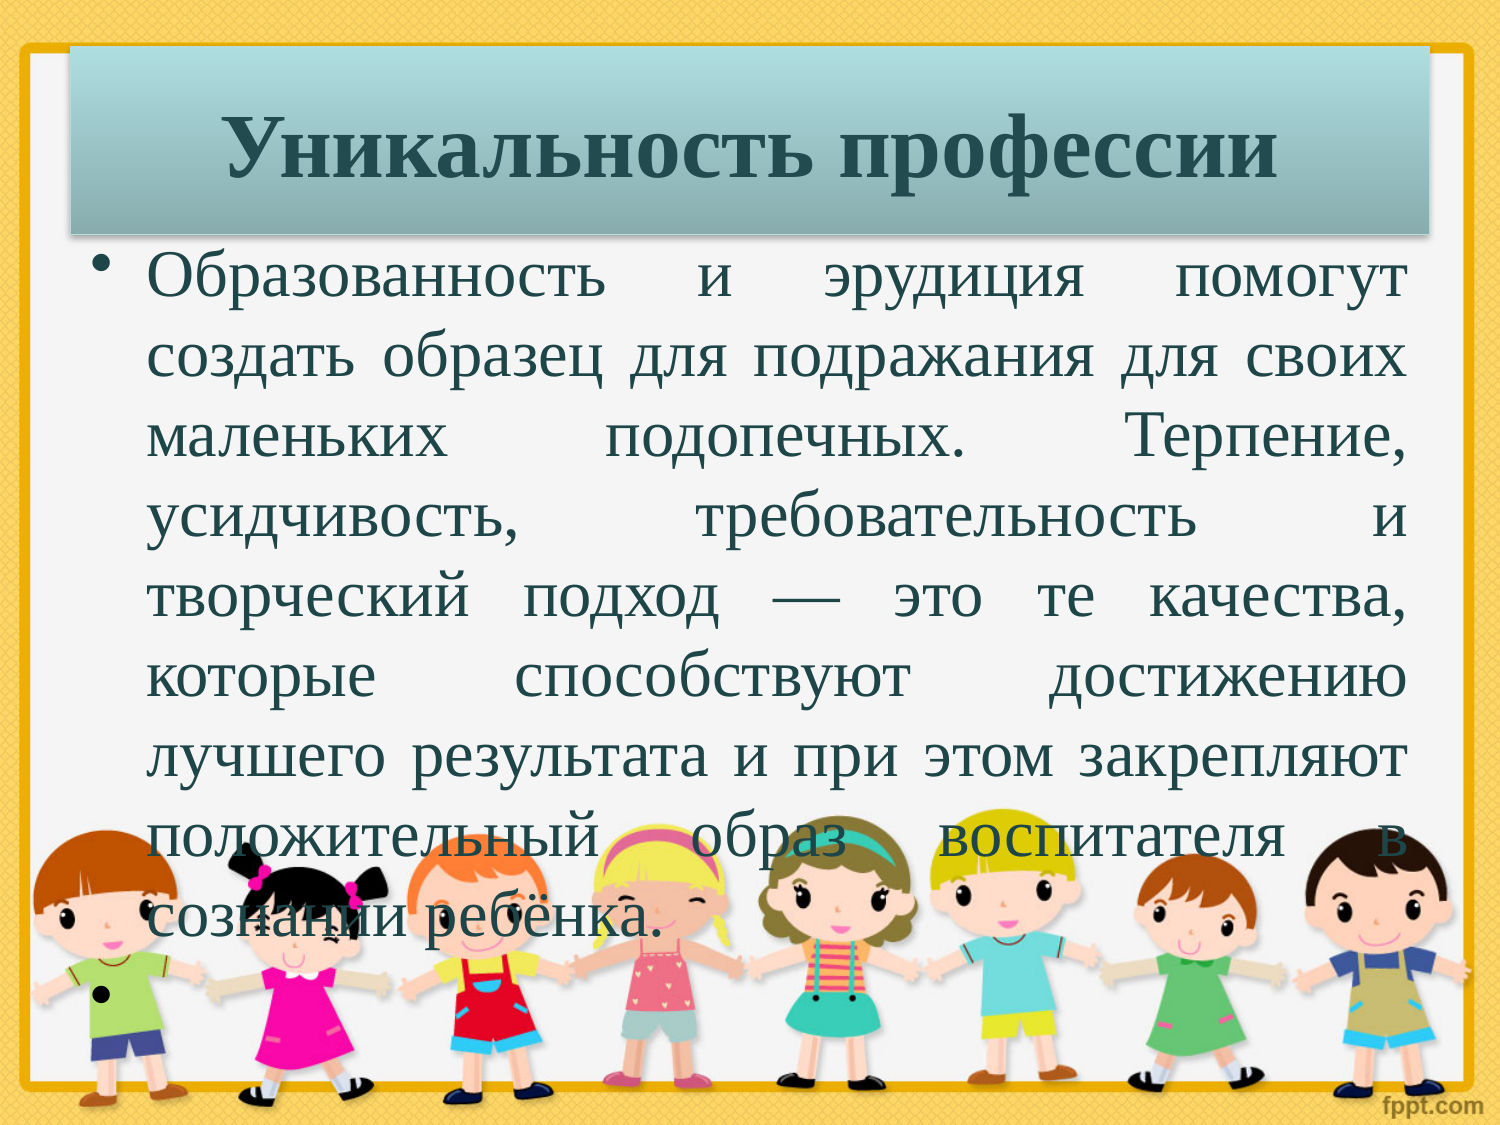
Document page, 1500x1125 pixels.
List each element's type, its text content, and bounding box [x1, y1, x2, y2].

list Образованность и эрудиция помогут создать образец для подражания для своих маленьких подопечных. Терпение, усидчивость, требовательность и творческий подход — это те качества, которые способствуют достижению лучшего результата и при этом закрепляют положительный образ воспитателя в сознании ребёнка. [74, 222, 1426, 1006]
picture [0, 0, 1500, 1125]
title Уникальность профессии [70, 46, 1430, 235]
